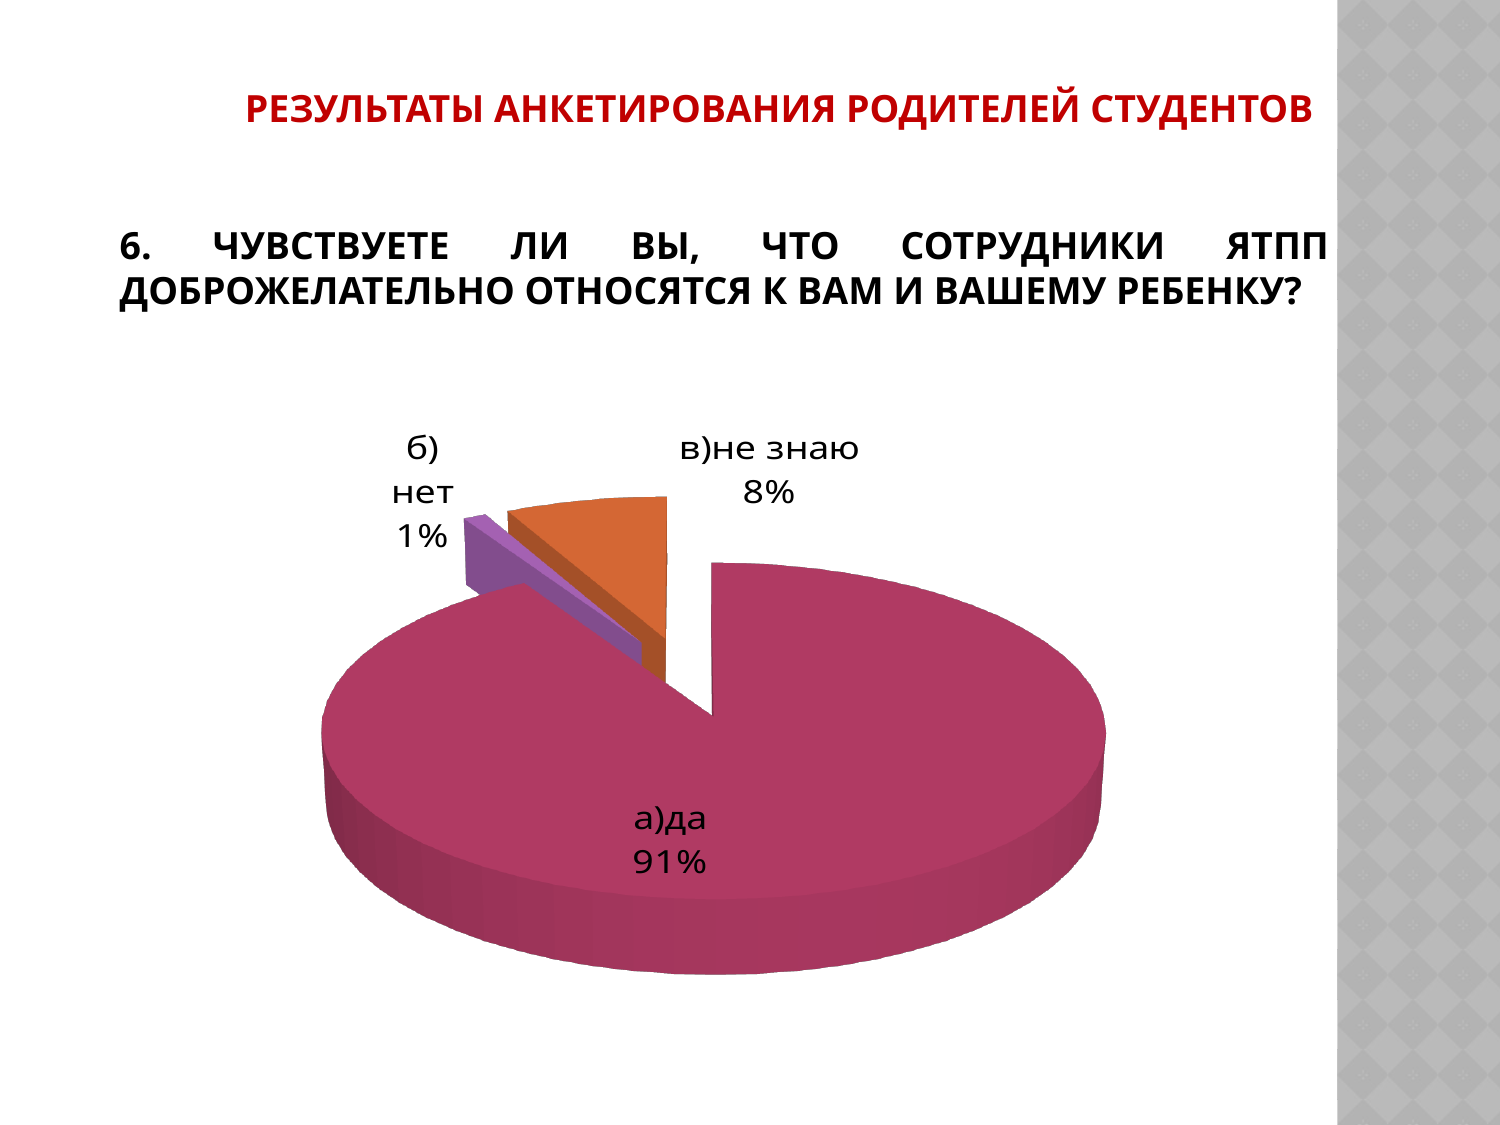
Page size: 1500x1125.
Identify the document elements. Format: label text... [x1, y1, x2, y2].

text_box РЕЗУЛЬТАТЫ АНКЕТИРОВАНИЯ РОДИТЕЛЕЙ СТУДЕНТОВ [182, 78, 1376, 138]
chart [99, 384, 1271, 1056]
title 6. Чувствуете ли Вы, что сотрудники ЯТПП доброжелательно относятся к Вам и Вашему ребенку? [112, 208, 1338, 313]
